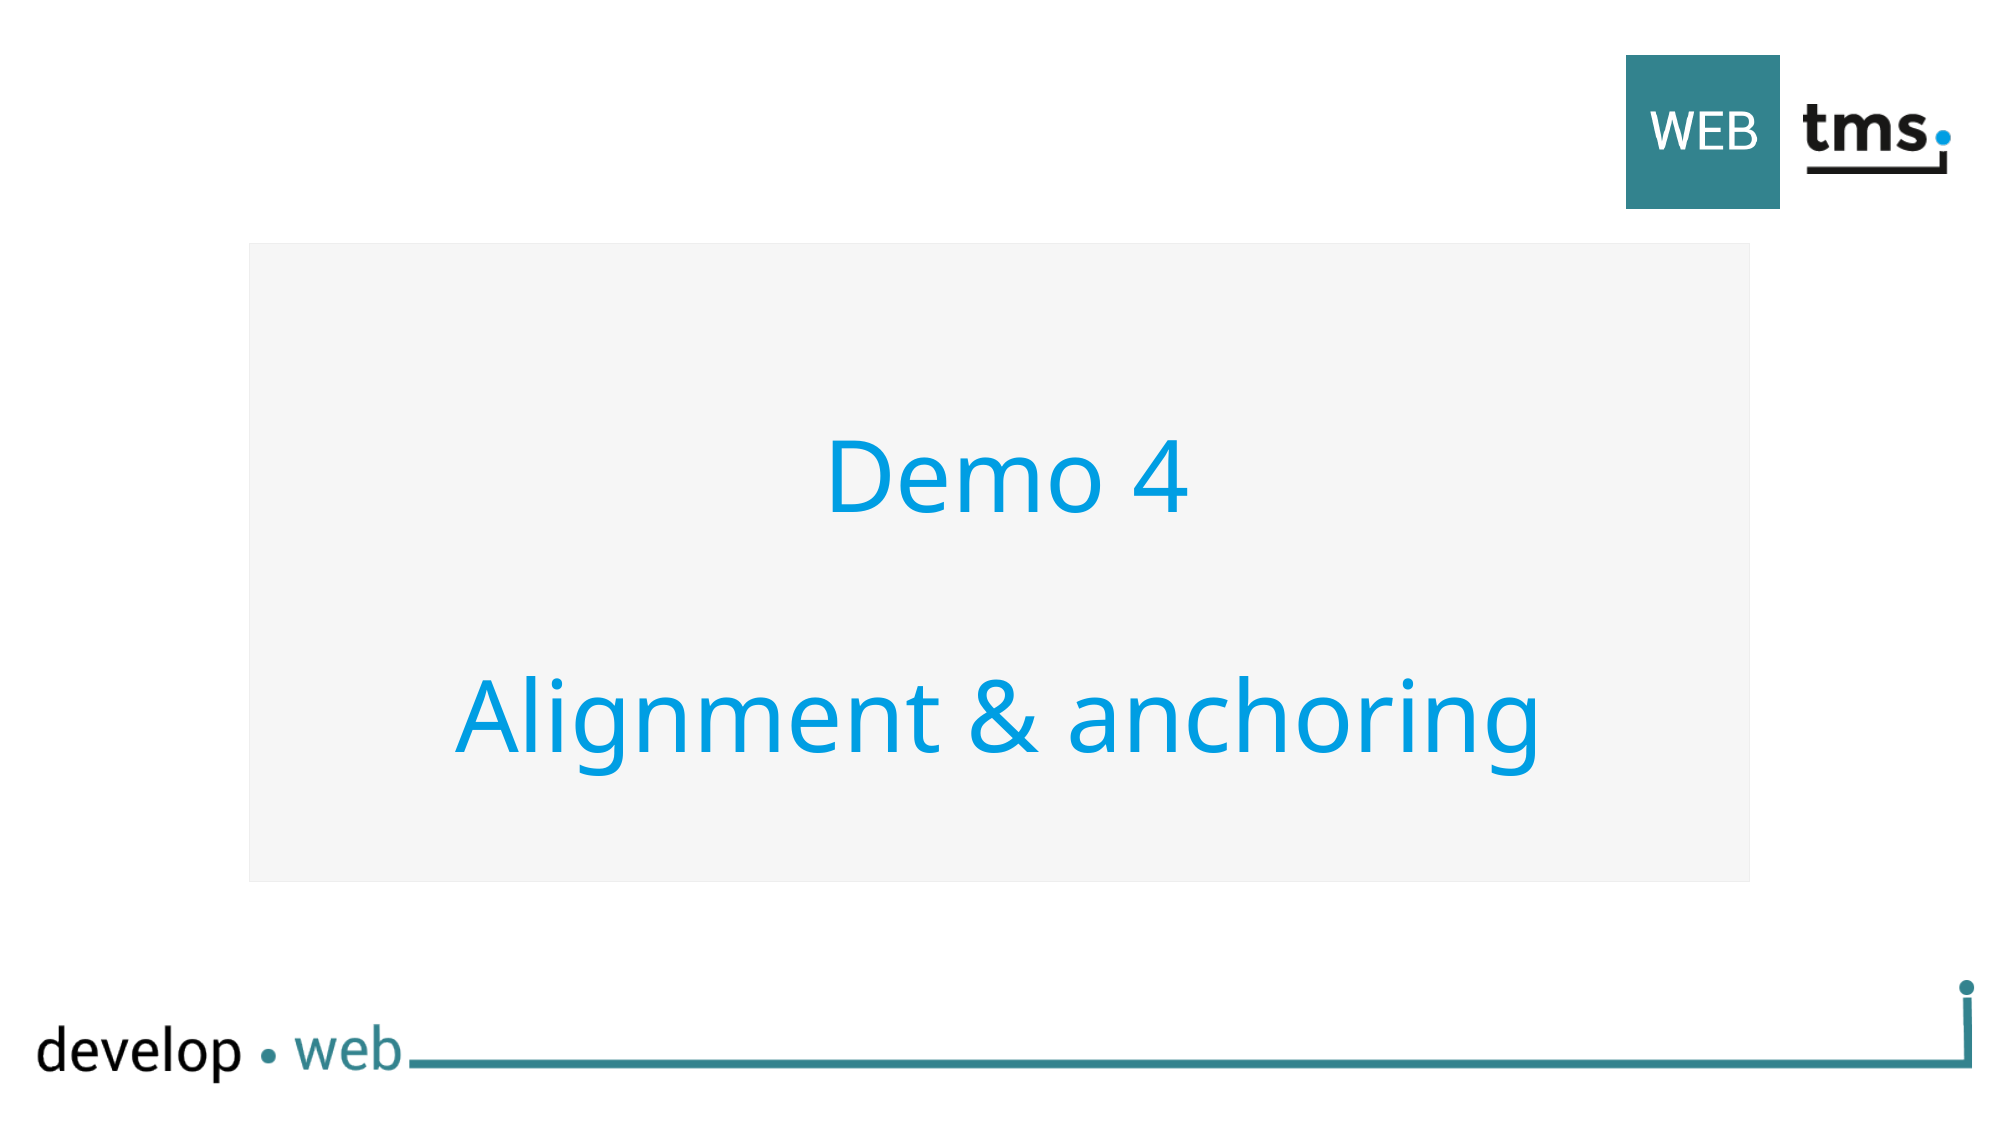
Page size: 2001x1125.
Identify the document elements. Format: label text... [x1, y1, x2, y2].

picture [1625, 54, 1780, 209]
picture [1802, 103, 1957, 174]
text_box Demo 4 Alignment & anchoring [249, 243, 1750, 882]
picture [0, 953, 1997, 1109]
